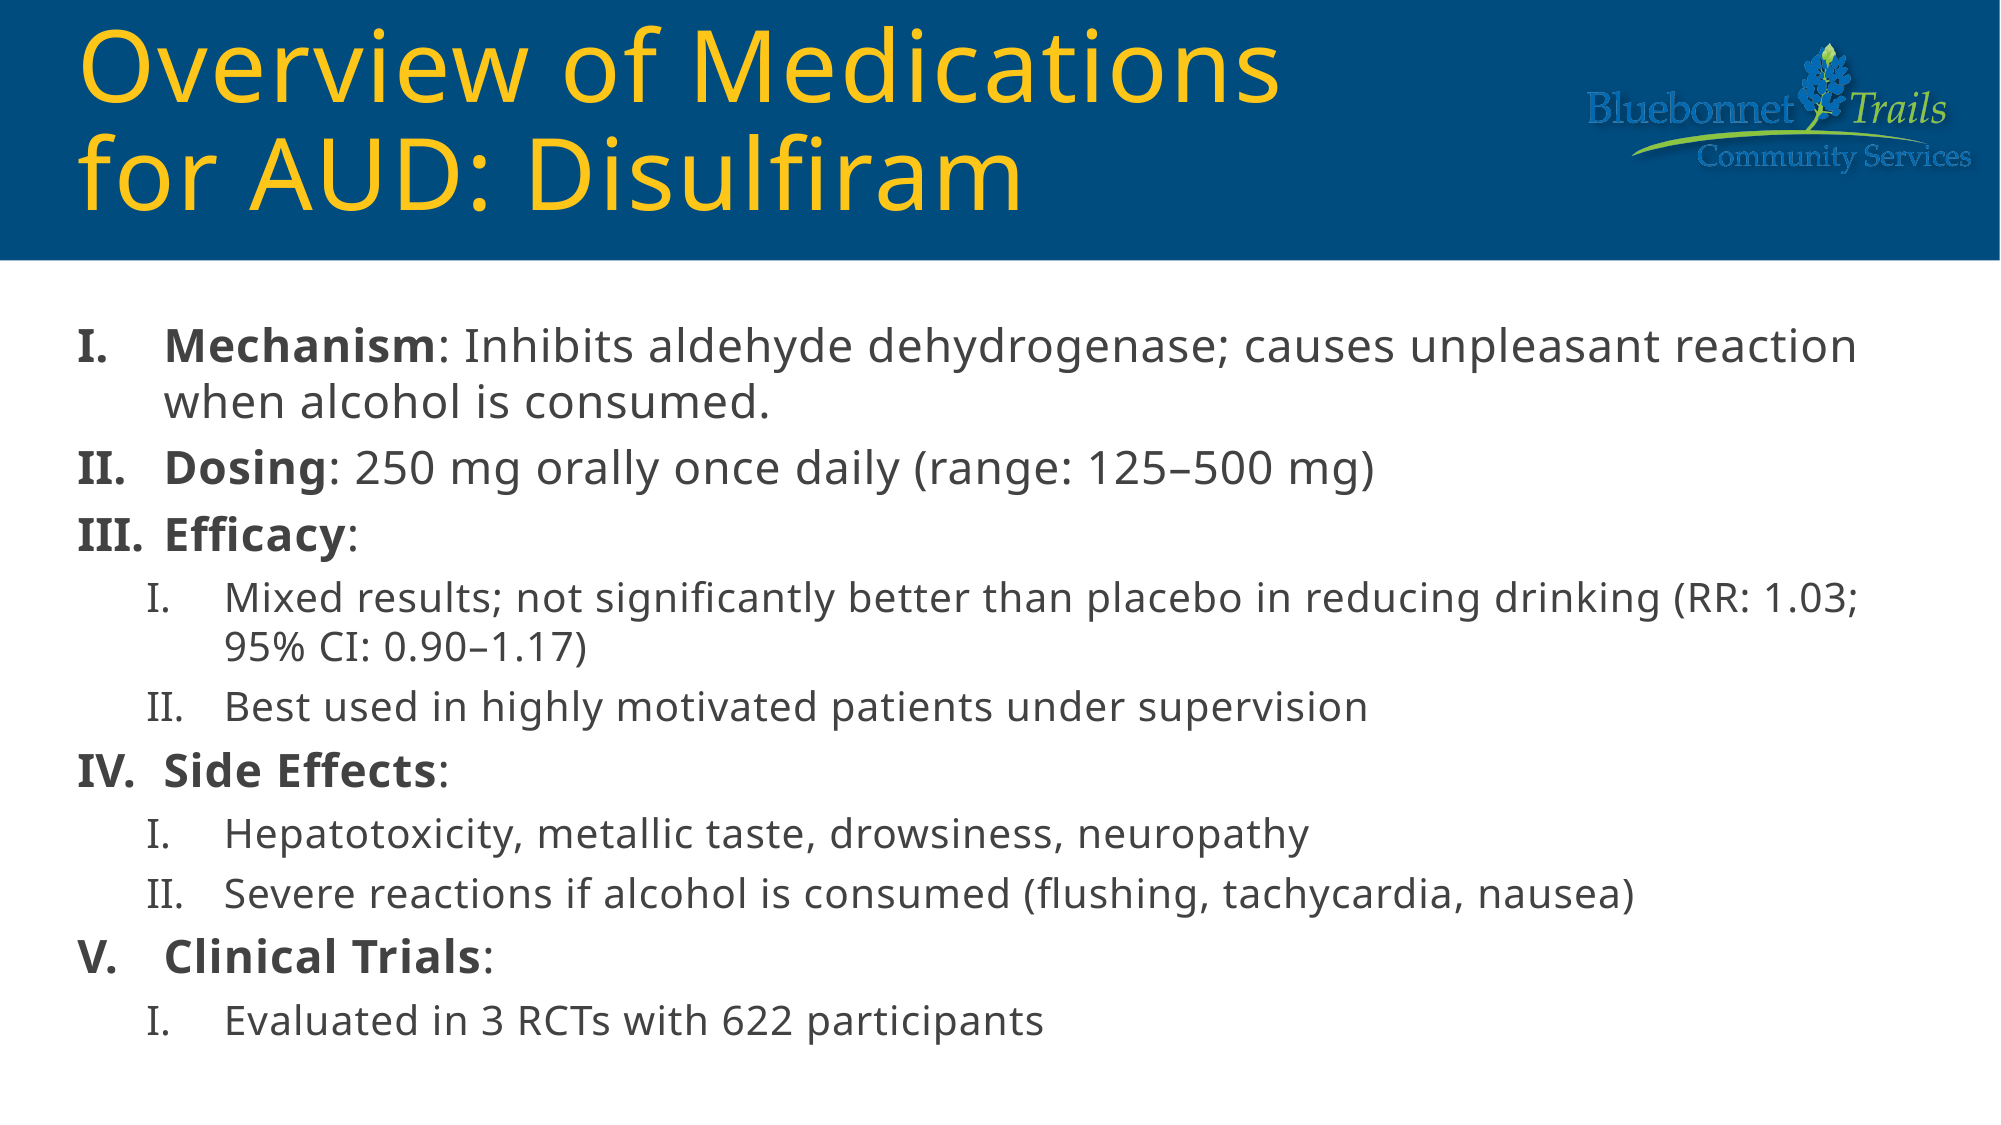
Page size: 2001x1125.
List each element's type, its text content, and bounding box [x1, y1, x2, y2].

list Mechanism: Inhibits aldehyde dehydrogenase; causes unpleasant reaction when alcohol is consumed. Dosing: 250 mg orally once daily (range: 125–500 mg) Efficacy: Mixed results; not significantly better than placebo in reducing drinking (RR: 1.03; 95% CI: 0.90–1.17) Best used in highly motivated patients under supervision Side Effects: Hepatotoxicity, metallic taste, drowsiness, neuropathy Severe reactions if alcohol is consumed (flushing, tachycardia, nausea) Clinical Trials: Evaluated in 3 RCTs with 622 participants [62, 308, 1926, 1056]
picture [1747, 43, 1971, 174]
title Overview of Medications for AUD: Disulfiram [62, 31, 1747, 216]
